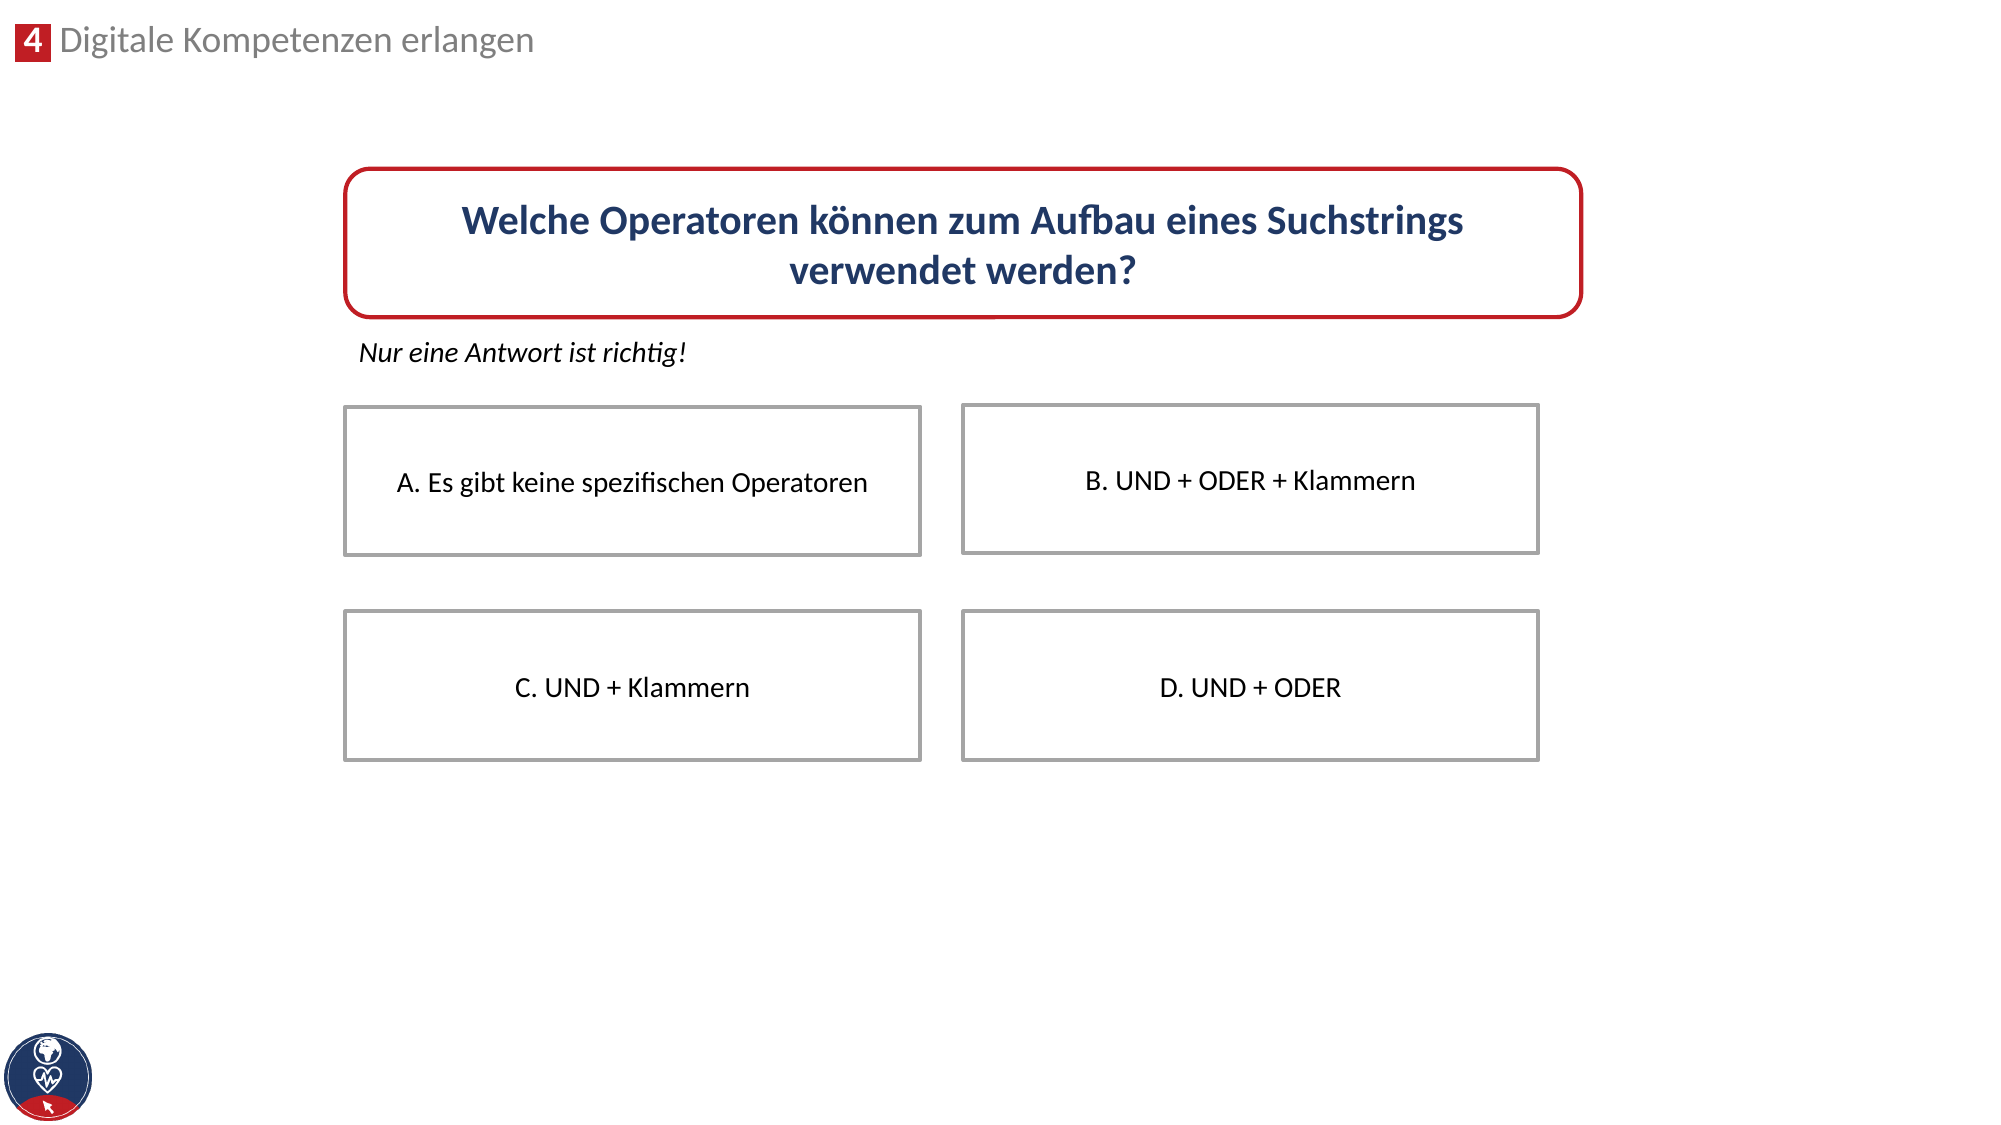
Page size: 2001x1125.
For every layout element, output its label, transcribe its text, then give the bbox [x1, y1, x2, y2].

text_box B. UND + ODER + Klammern [961, 403, 1540, 555]
text_box Nur eine Antwort ist richtig! [344, 325, 703, 376]
text_box D. UND + ODER [961, 609, 1540, 762]
text_box A. Es gibt keine spezifischen Operatoren [343, 405, 922, 557]
text_box Welche Operatoren können zum Aufbau eines Suchstrings verwendet werden? [343, 166, 1584, 320]
picture [4, 1033, 92, 1121]
text_box C. UND + Klammern [343, 609, 922, 762]
